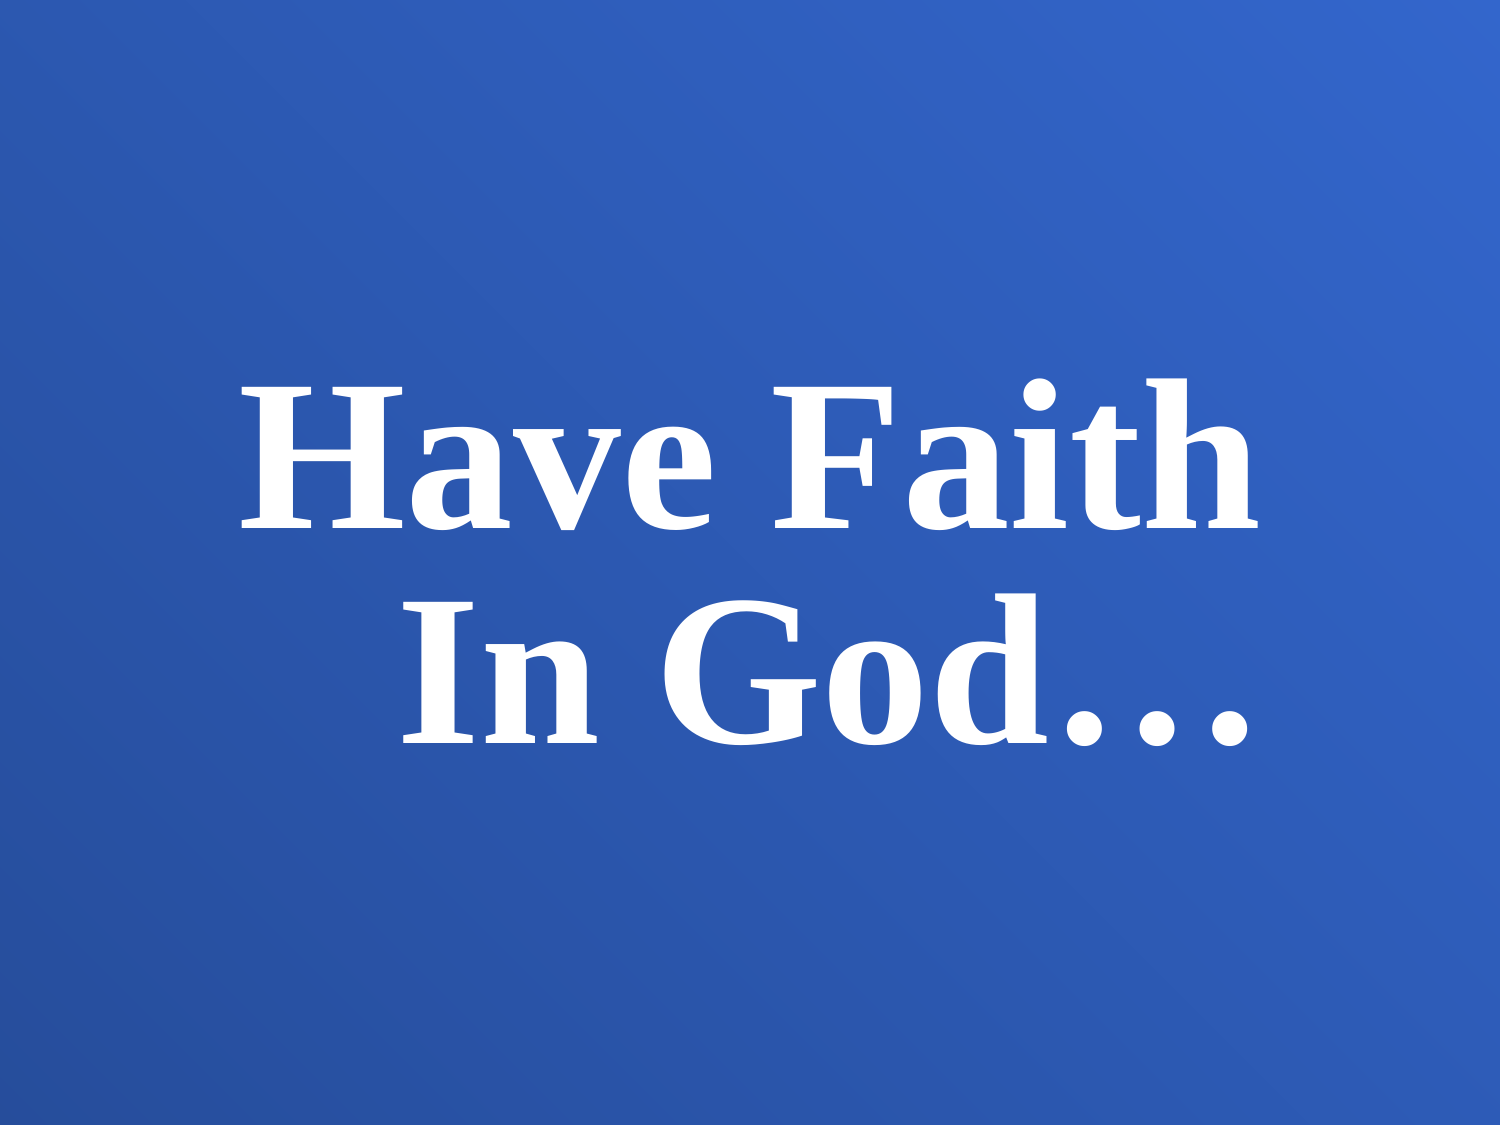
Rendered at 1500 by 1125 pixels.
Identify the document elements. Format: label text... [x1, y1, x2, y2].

text_box Have Faith In God… [0, 348, 1500, 795]
